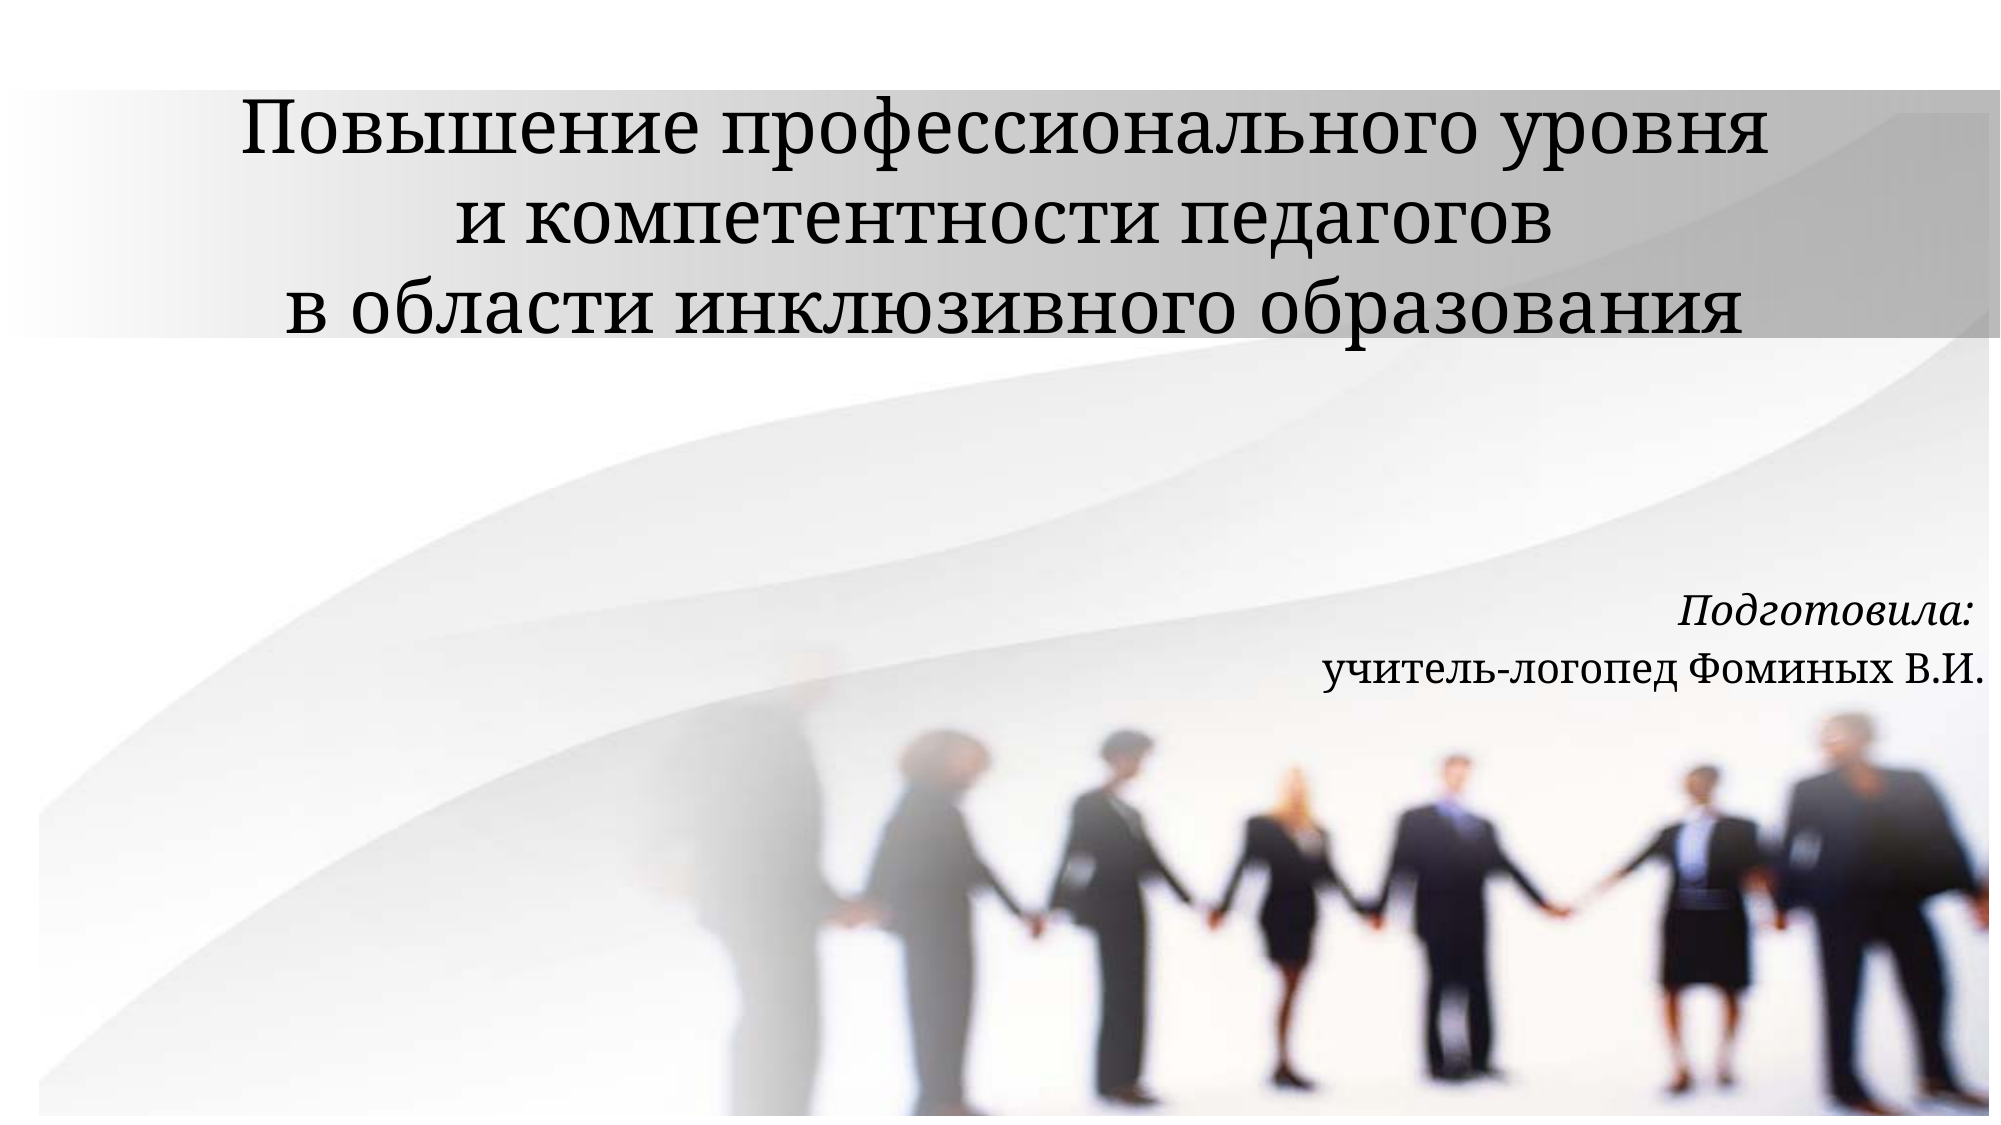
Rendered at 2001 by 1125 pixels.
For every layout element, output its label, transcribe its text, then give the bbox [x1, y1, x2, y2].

picture [39, 338, 1989, 1116]
subtitle Подготовила: учитель-логопед Фоминых В.И. [786, 537, 2000, 739]
title Повышение профессионального уровня и компетентности педагогов в области инклюзивного образования [165, 71, 1866, 355]
